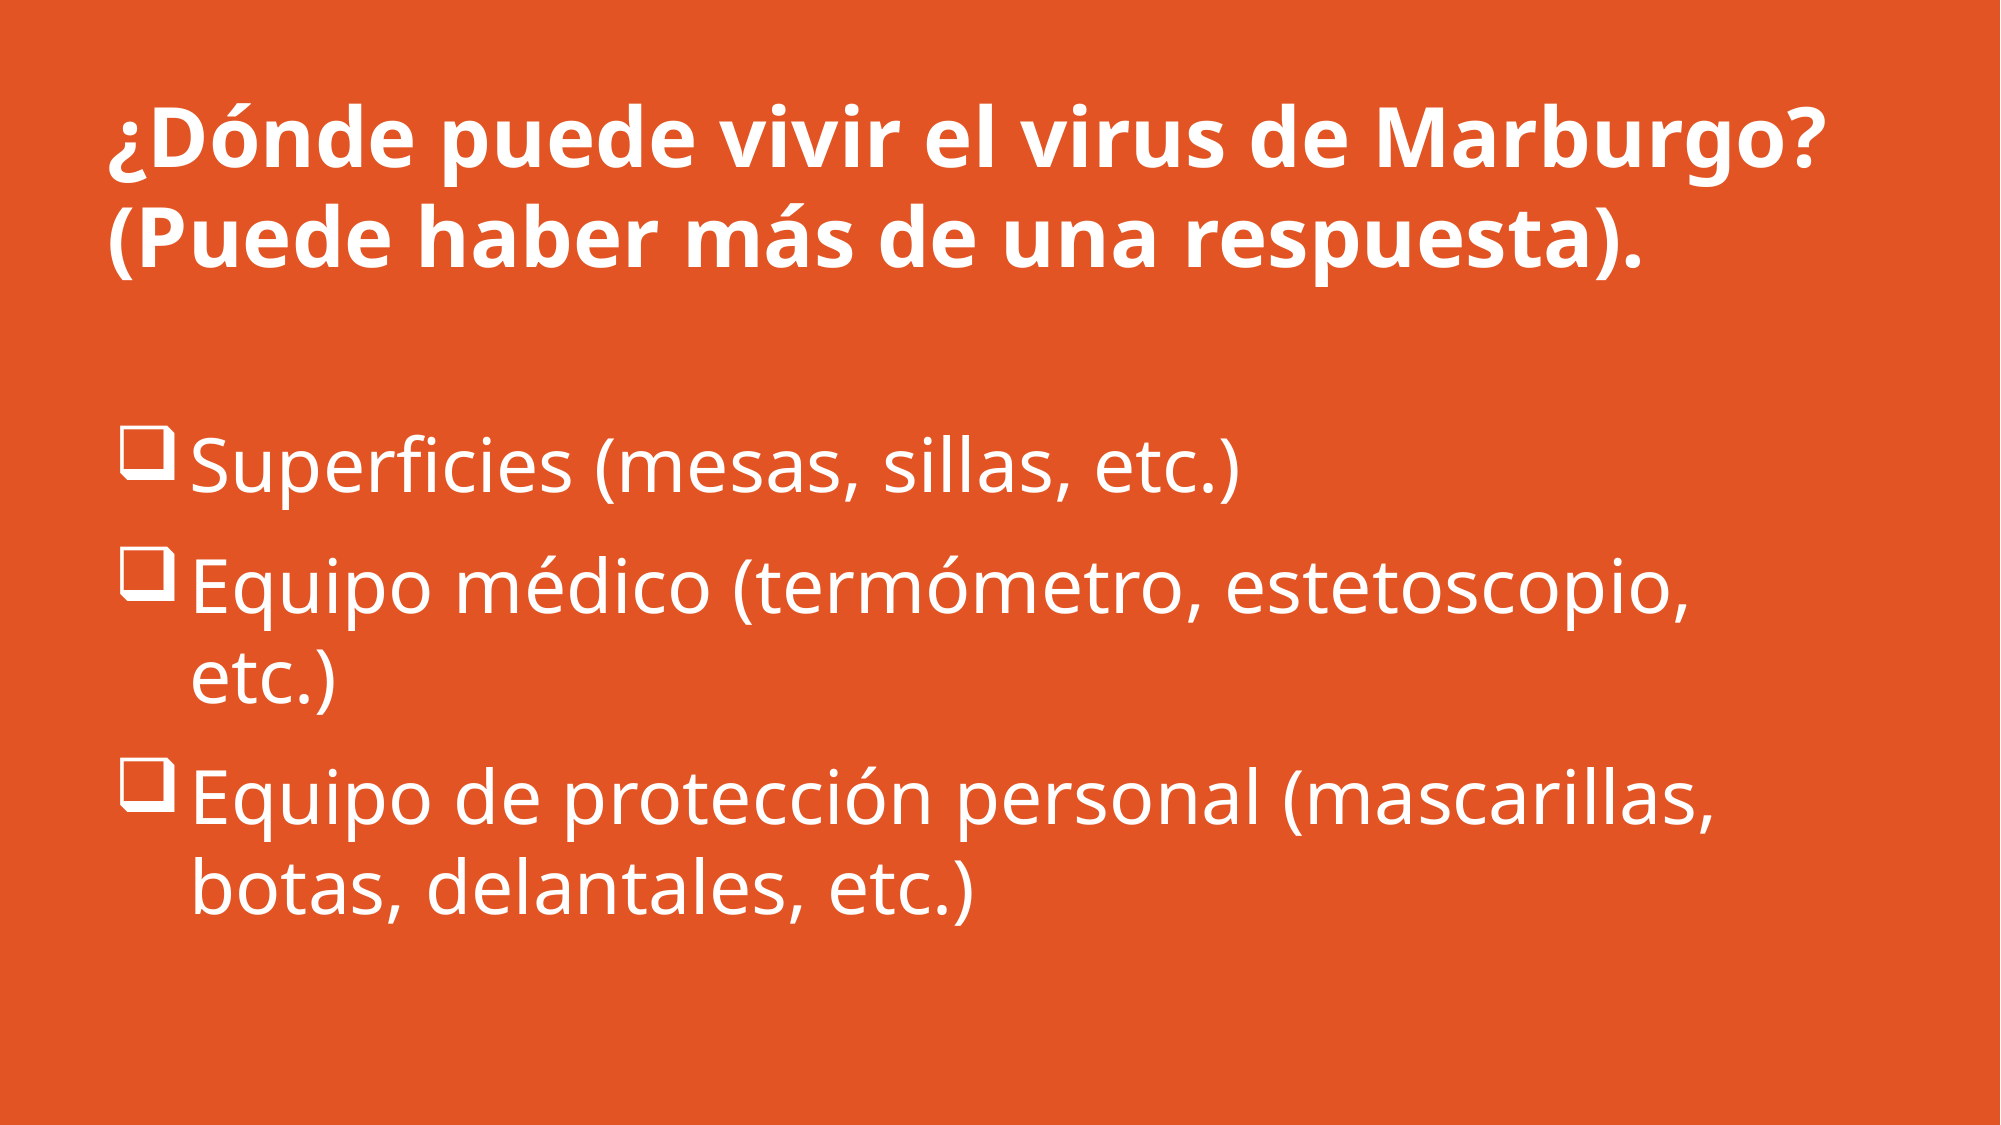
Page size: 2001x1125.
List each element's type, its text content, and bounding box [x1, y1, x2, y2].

text_box Superficies (mesas, sillas, etc.) Equipo médico (termómetro, estetoscopio, etc.) Equipo de protección personal (mascarillas, botas, delantales, etc.) [92, 409, 1819, 938]
title ¿Dónde puede vivir el virus de Marburgo? (Puede haber más de una respuesta). [92, 200, 2000, 392]
